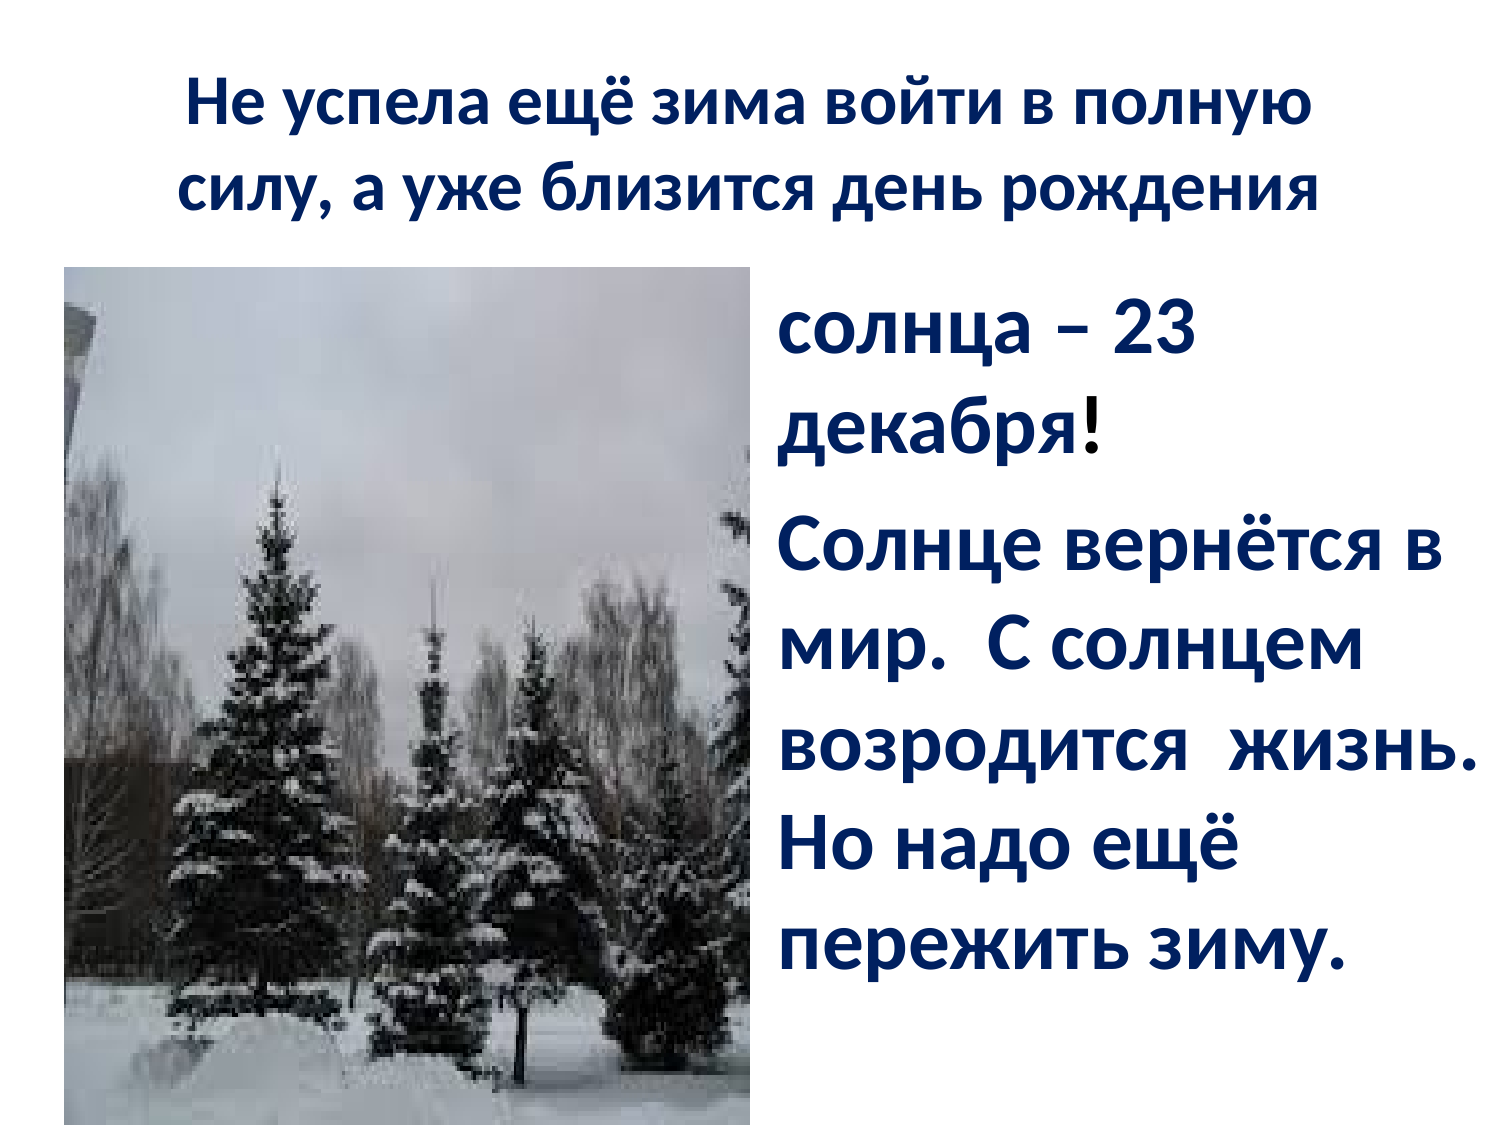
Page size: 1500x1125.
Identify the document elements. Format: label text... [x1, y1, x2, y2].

picture [64, 266, 751, 1125]
list солнца – 23 декабря! Солнце вернётся в мир. С солнцем возродится жизнь. Но надо ещё пережить зиму. [762, 262, 1500, 1125]
title Не успела ещё зима войти в полную силу, а уже близится день рождения [0, 45, 1500, 233]
